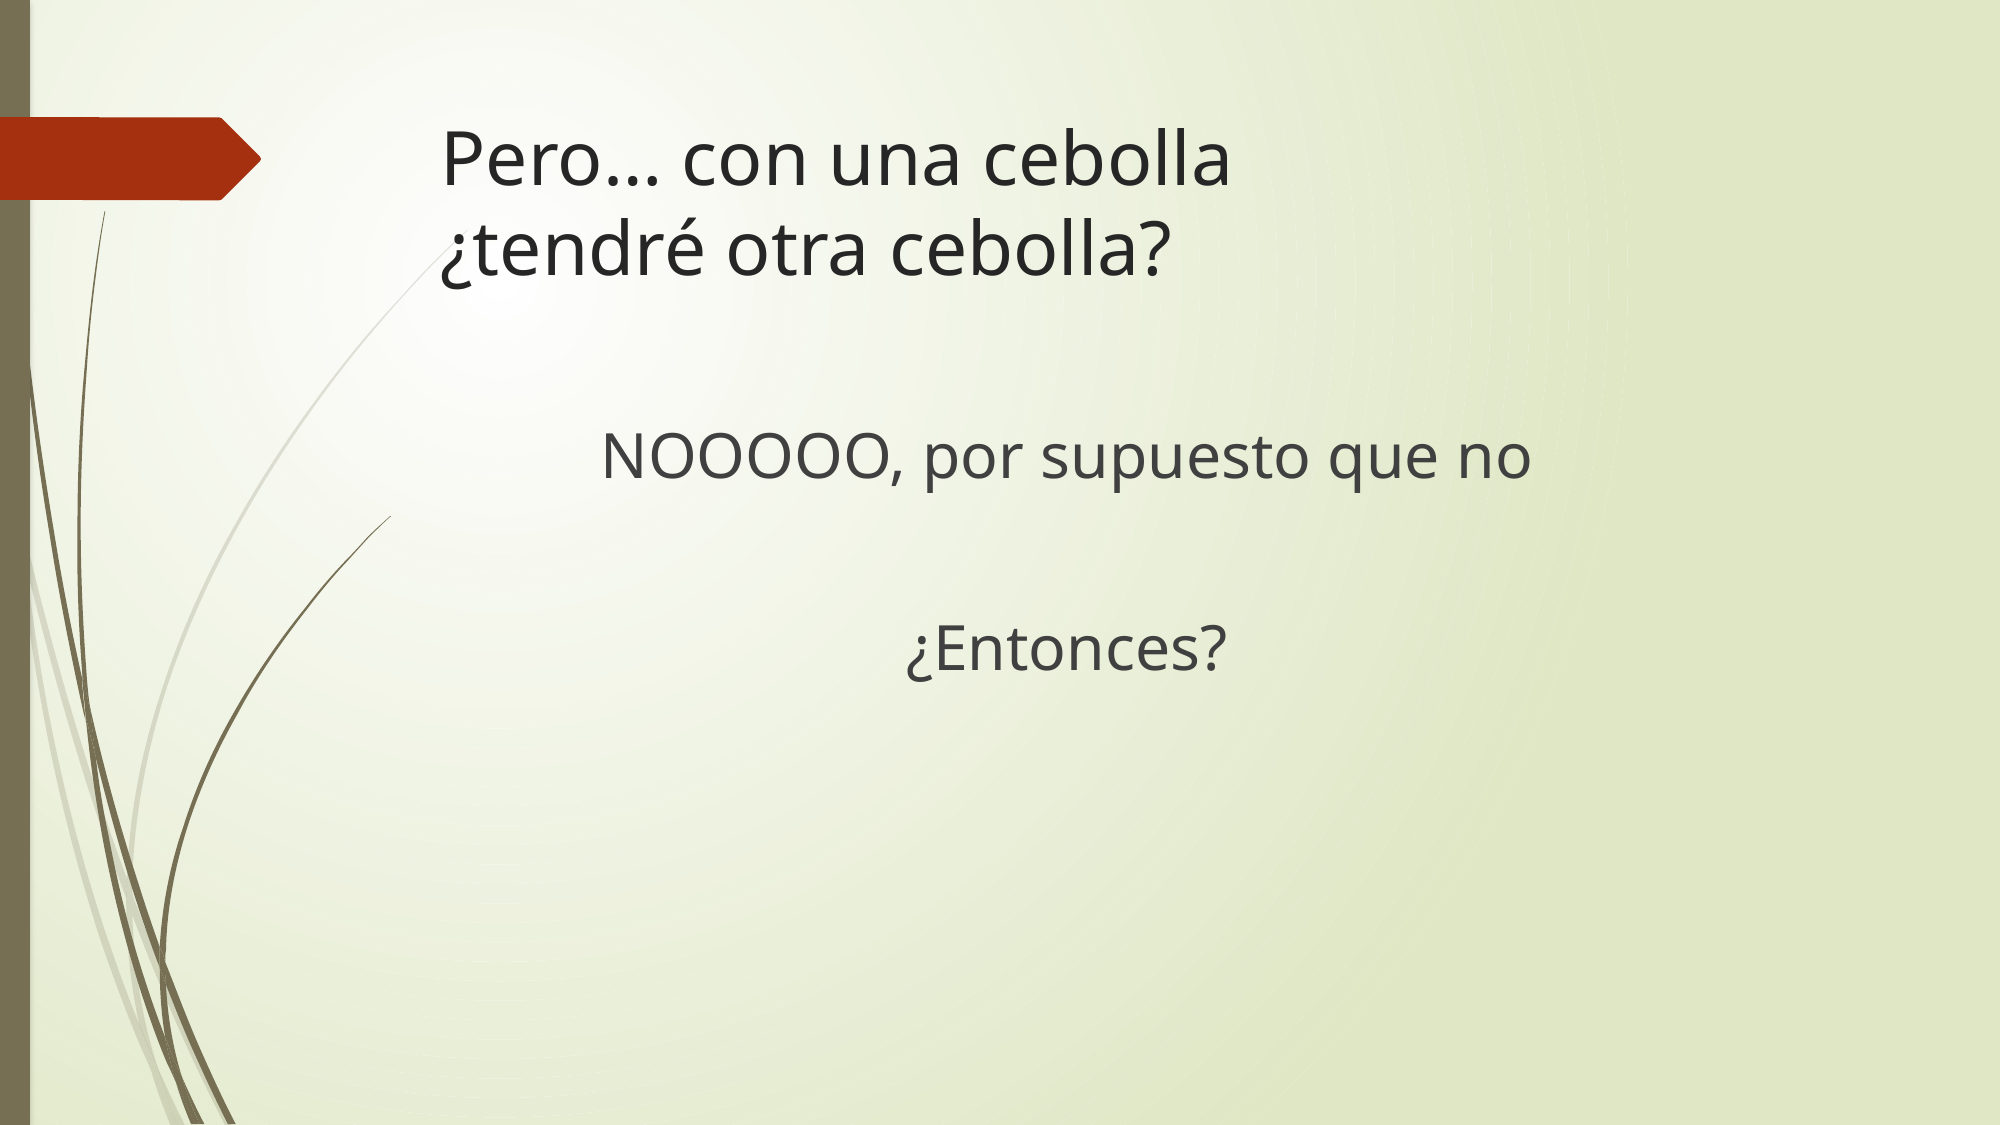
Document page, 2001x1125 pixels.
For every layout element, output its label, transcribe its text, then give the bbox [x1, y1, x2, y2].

list NOOOOO, por supuesto que no ¿Entonces? [335, 409, 1799, 1072]
title Pero… con una cebolla ¿tendré otra cebolla? [425, 102, 1888, 313]
